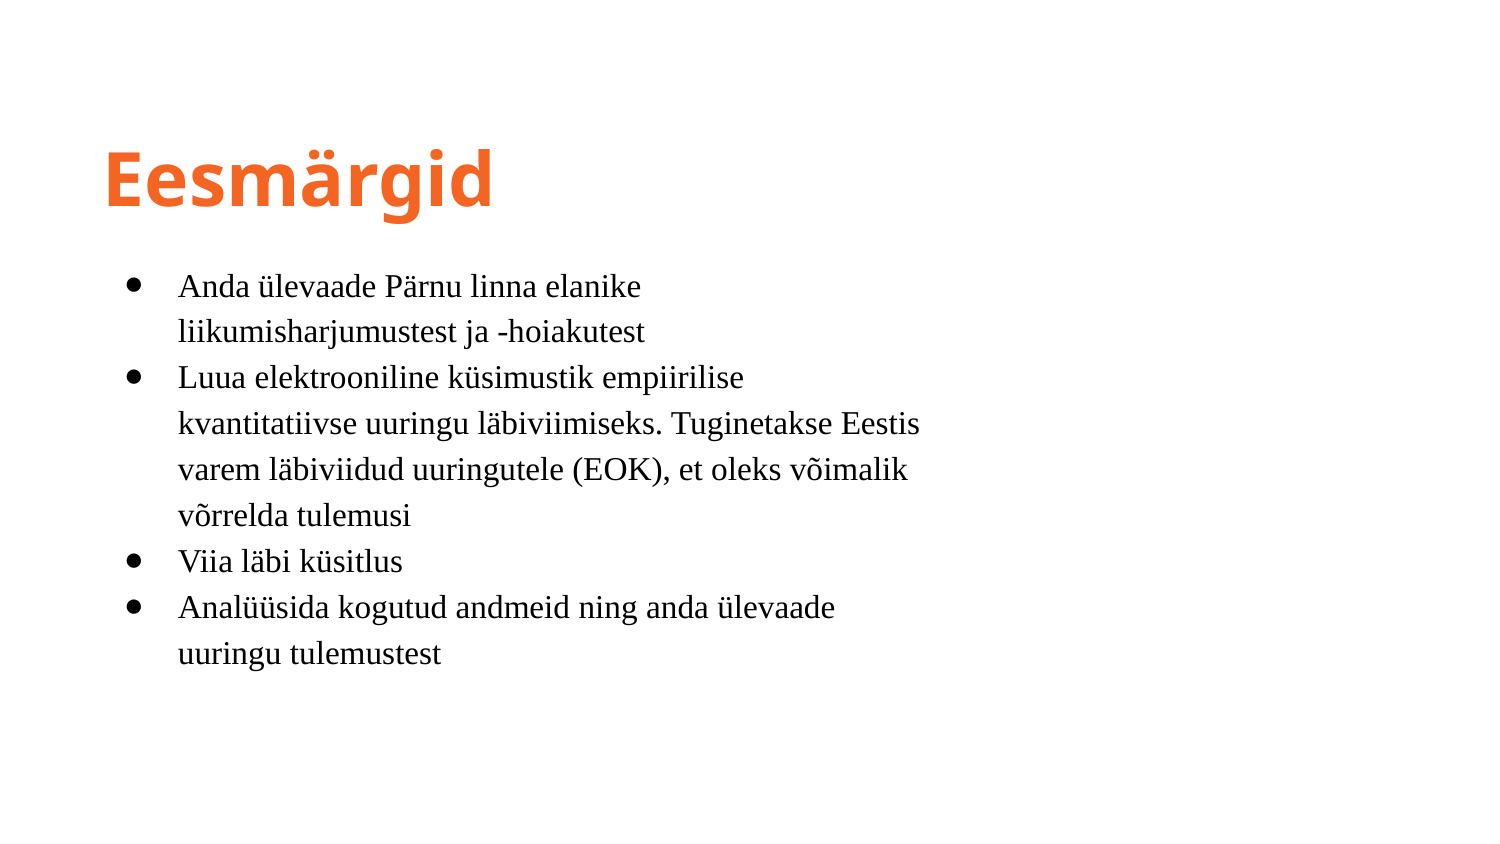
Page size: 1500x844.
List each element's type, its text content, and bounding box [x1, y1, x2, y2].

title Eesmärgid [87, 116, 941, 242]
title Anda ülevaade Pärnu linna elanike liikumisharjumustest ja -hoiakutest Luua elektrooniline küsimustik empiirilise kvantitatiivse uuringu läbiviimiseks. Tuginetakse Eestis varem läbiviidud uuringutele (EOK), et oleks võimalik võrrelda tulemusi Viia läbi küsitlus Analüüsida kogutud andmeid ning anda ülevaade uuringu tulemustest [87, 242, 941, 746]
